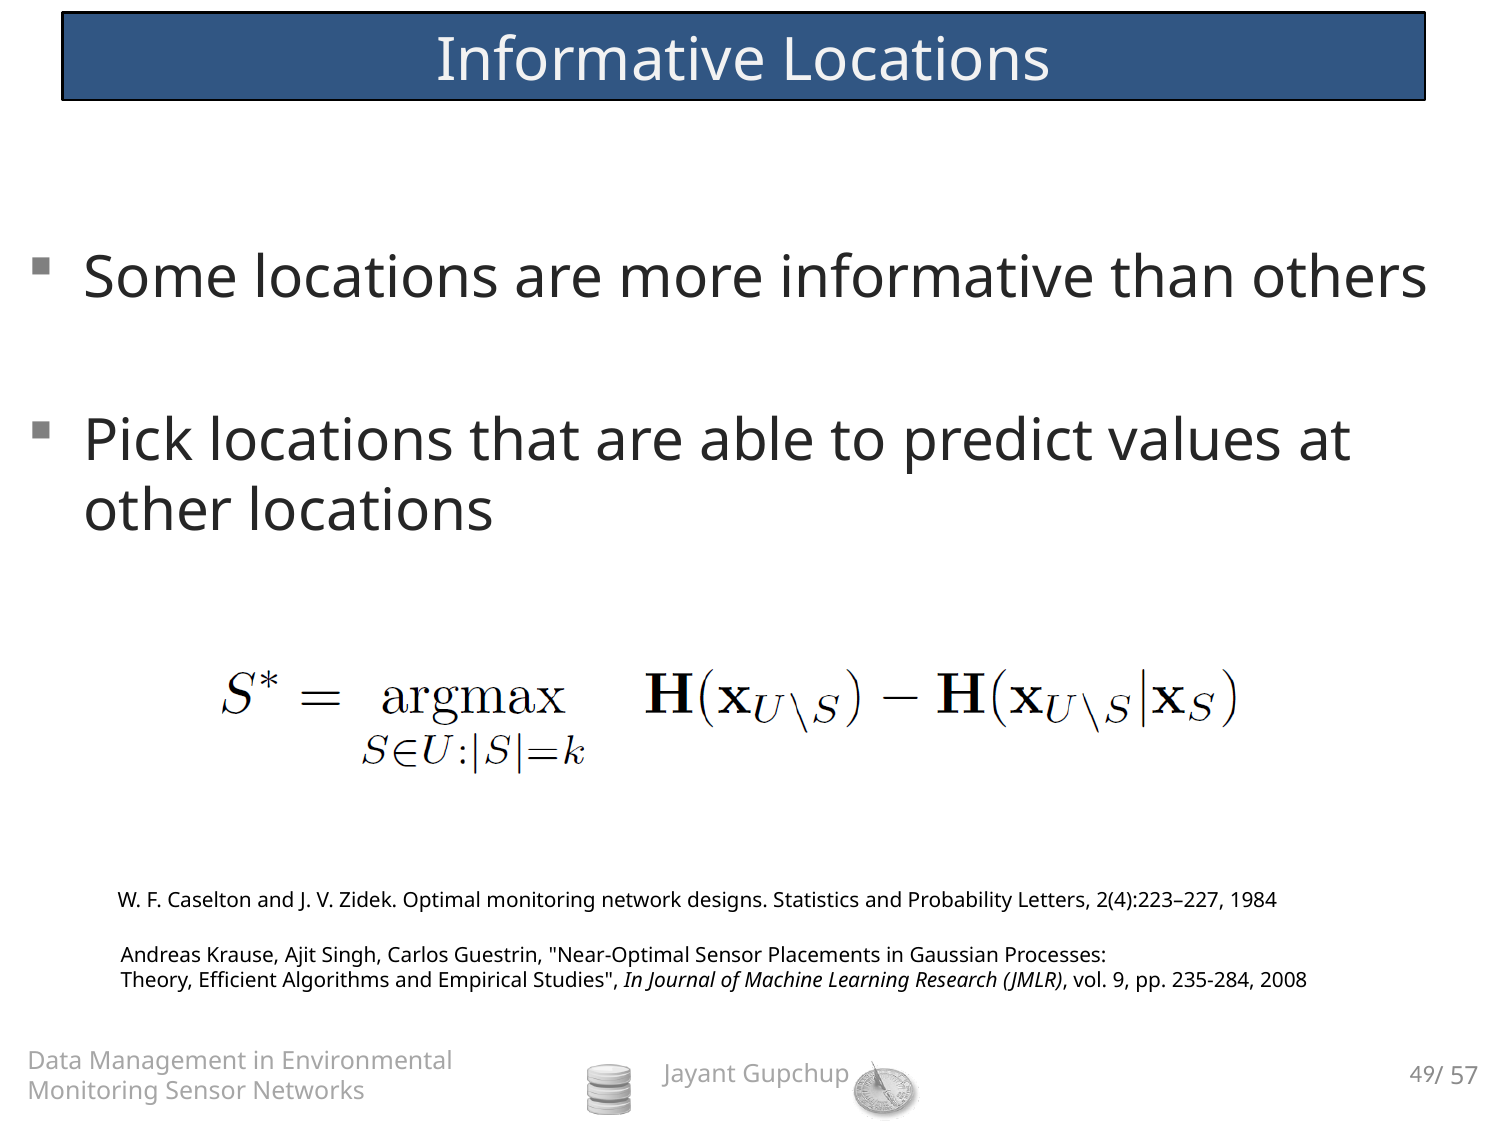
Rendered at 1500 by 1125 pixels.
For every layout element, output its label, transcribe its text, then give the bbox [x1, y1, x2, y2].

picture [587, 1064, 631, 1115]
slide_number 49 [1100, 1042, 1450, 1103]
picture [192, 662, 1251, 784]
text_box Andreas Krause, Ajit Singh, Carlos Guestrin, "Near-Optimal Sensor Placements in Gaussian Processes: Theory, Efficient Algorithms and Empirical Studies", In Journal of Machine Learning Research (JMLR), vol. 9, pp. 235-284, 2008 [105, 934, 1322, 999]
title Informative Locations [61, 11, 1426, 101]
list Some locations are more informative than others Pick locations that are able to predict values at other locations [12, 149, 1463, 563]
text_box W. F. Caselton and J. V. Zidek. Optimal monitoring network designs. Statistics and Probability Letters, 2(4):223–227, 1984 [102, 879, 1292, 920]
